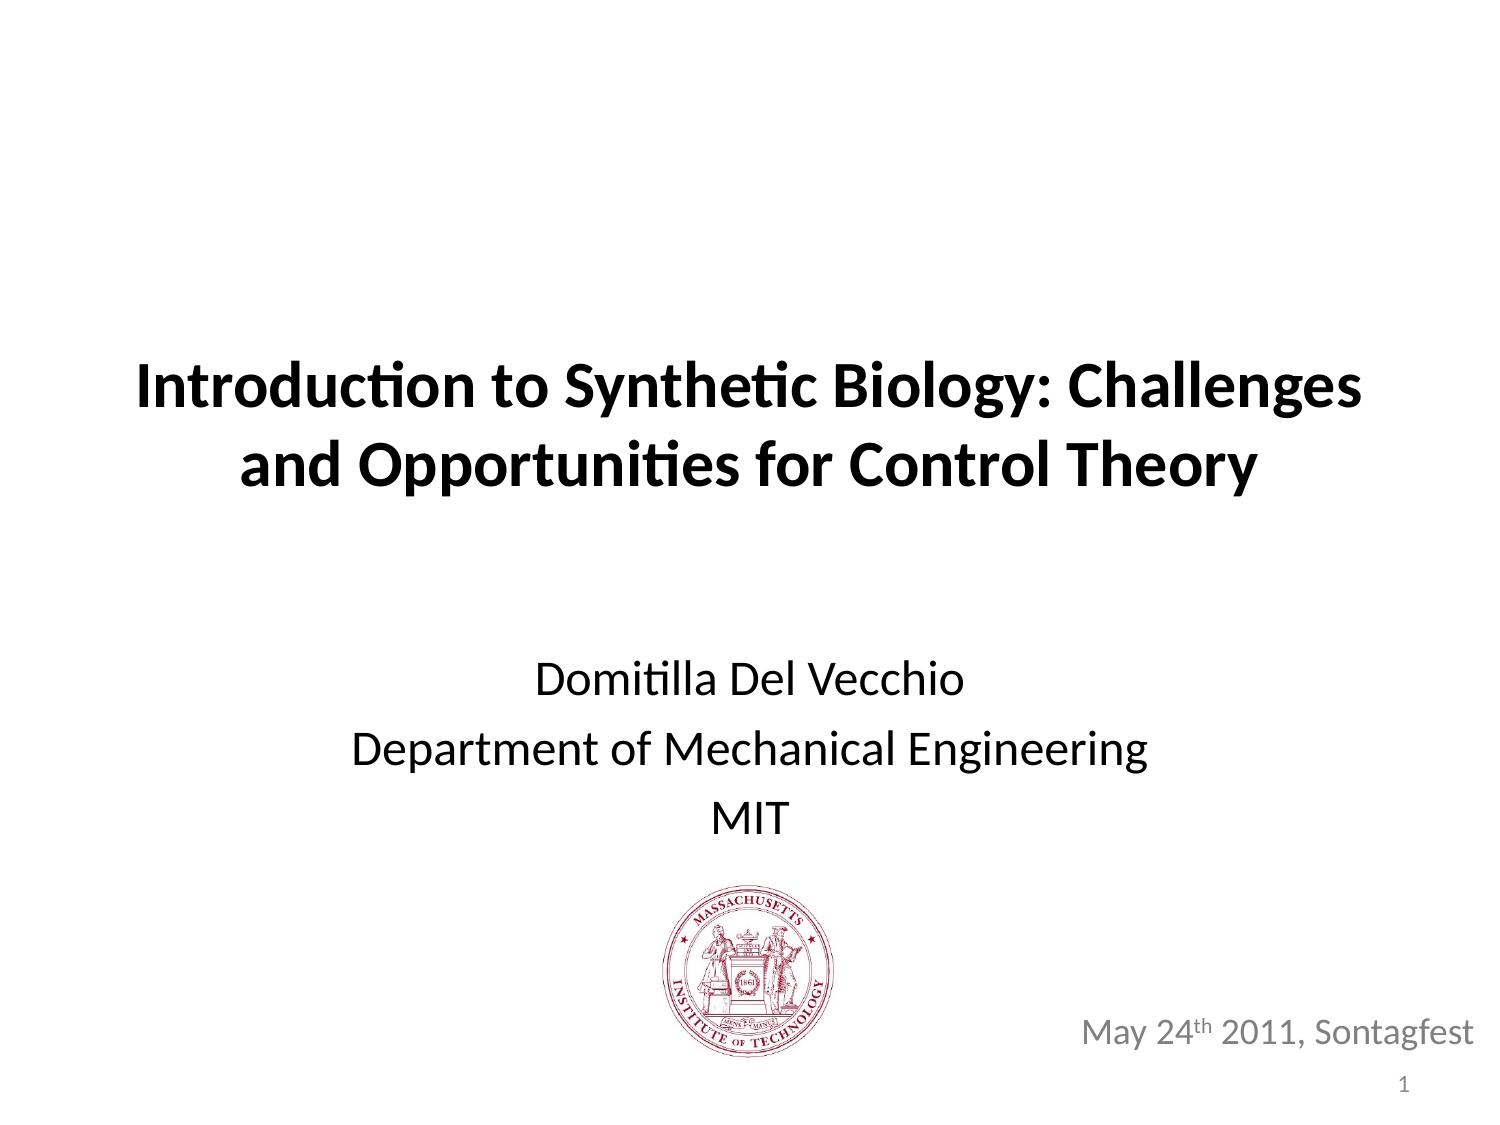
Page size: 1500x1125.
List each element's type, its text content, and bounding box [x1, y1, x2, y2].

title Introduction to Synthetic Biology: Challenges and Opportunities for Control Theory [112, 299, 1388, 542]
slide_number 1 [1074, 1052, 1425, 1113]
subtitle Domitilla Del Vecchio Department of Mechanical Engineering MIT [225, 637, 1275, 925]
picture [649, 874, 847, 1068]
text_box May 24th 2011, Sontagfest [1066, 999, 1490, 1060]
